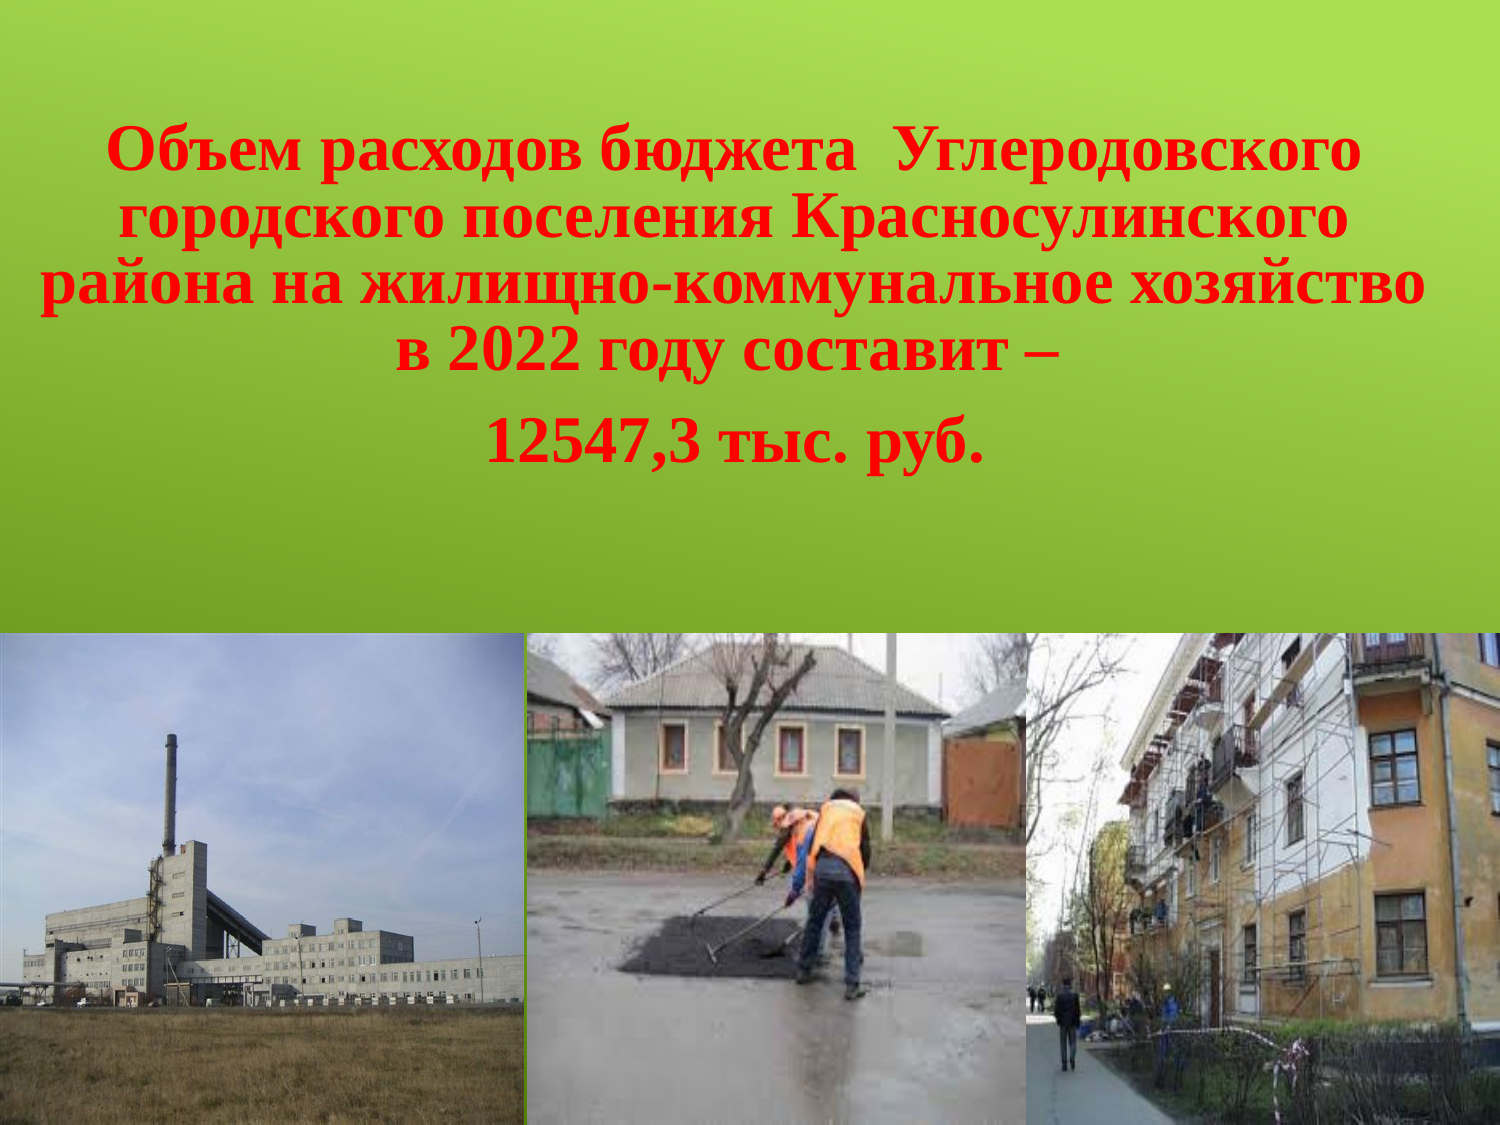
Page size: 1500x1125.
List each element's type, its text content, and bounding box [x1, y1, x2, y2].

list Объем расходов бюджета Углеродовского городского поселения Красносулинского района на жилищно-коммунальное хозяйство в 2022 году составит – 12547,3 тыс. руб. [0, 66, 1459, 610]
picture [527, 633, 1500, 1125]
picture [0, 633, 524, 1125]
